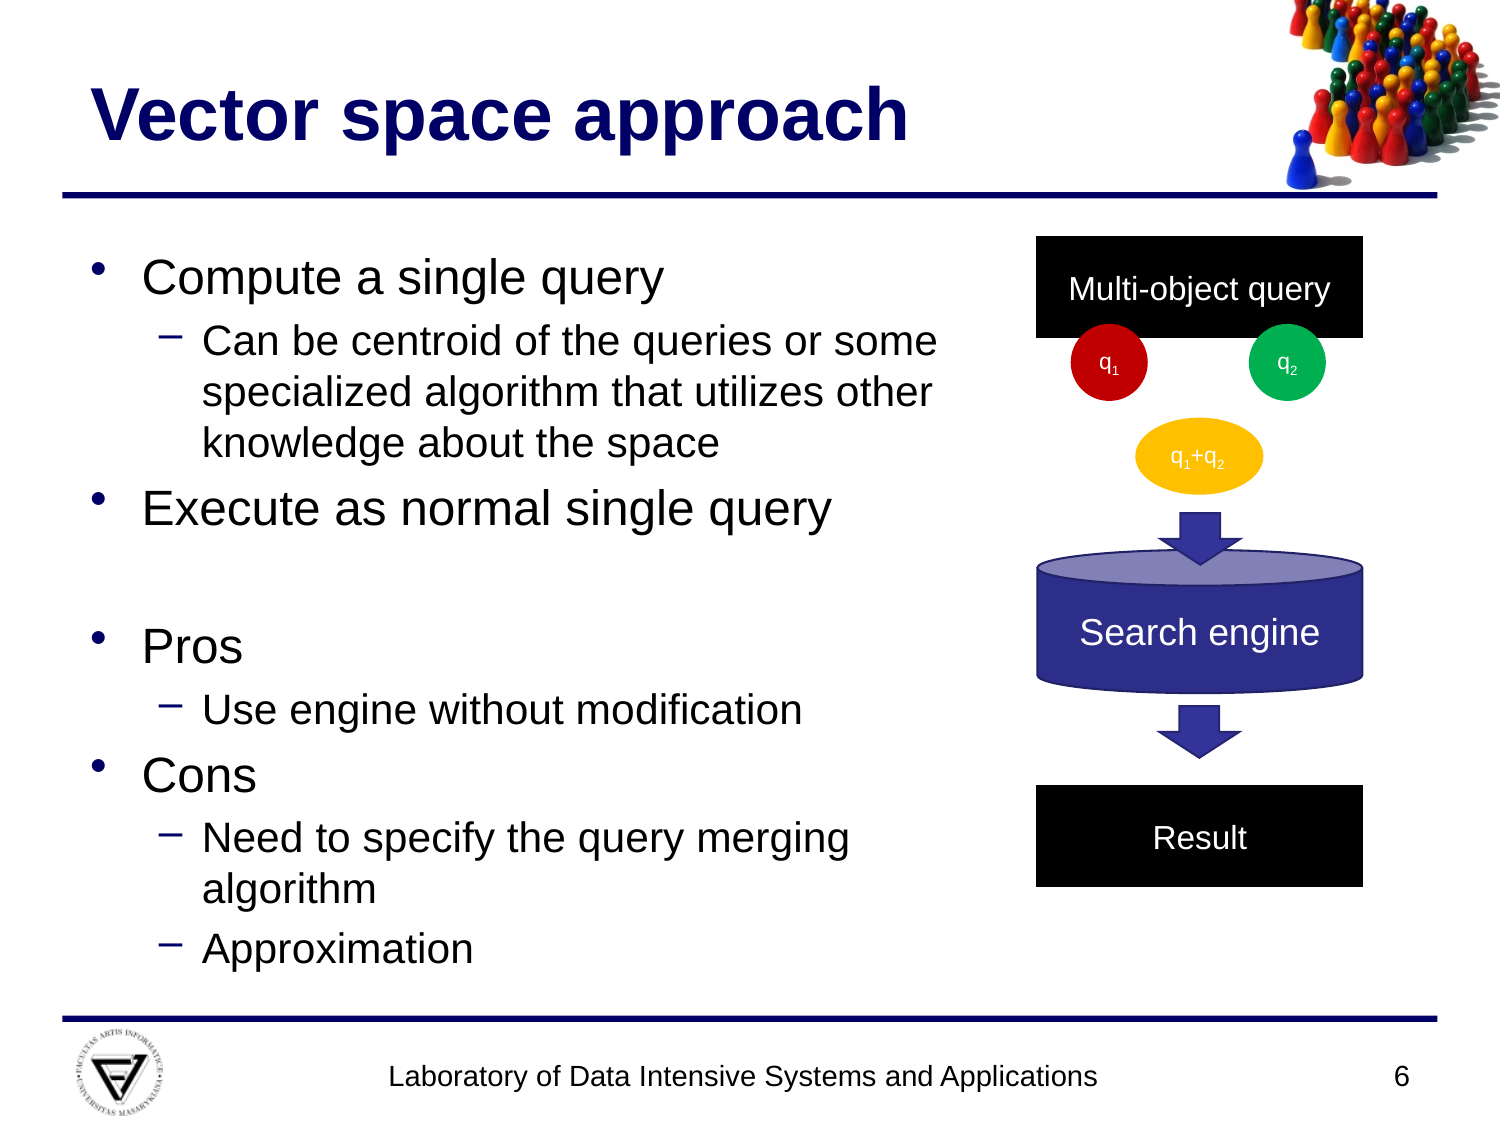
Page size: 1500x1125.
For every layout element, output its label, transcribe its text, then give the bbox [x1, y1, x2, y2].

text_box q1 [1070, 323, 1148, 401]
text_box Multi-object query [1036, 236, 1363, 338]
text_box q2 [1248, 323, 1326, 401]
picture [75, 1028, 163, 1116]
text_box Result [1036, 785, 1363, 887]
text_box Search engine [1036, 549, 1364, 695]
text_box [1156, 705, 1243, 760]
text_box q1+q2 [1135, 417, 1264, 495]
title Vector space approach [75, 45, 1300, 175]
picture [1250, 0, 1500, 198]
footer Laboratory of Data Intensive Systems and Applications [225, 1050, 1263, 1104]
text_box [1157, 512, 1244, 566]
slide_number 6 [1275, 1050, 1425, 1103]
list Compute a single query Can be centroid of the queries or some specialized algorithm that utilizes other knowledge about the space Execute as normal single query Pros Use engine without modification Cons Need to specify the query merging algorithm Approximation [75, 237, 957, 1000]
